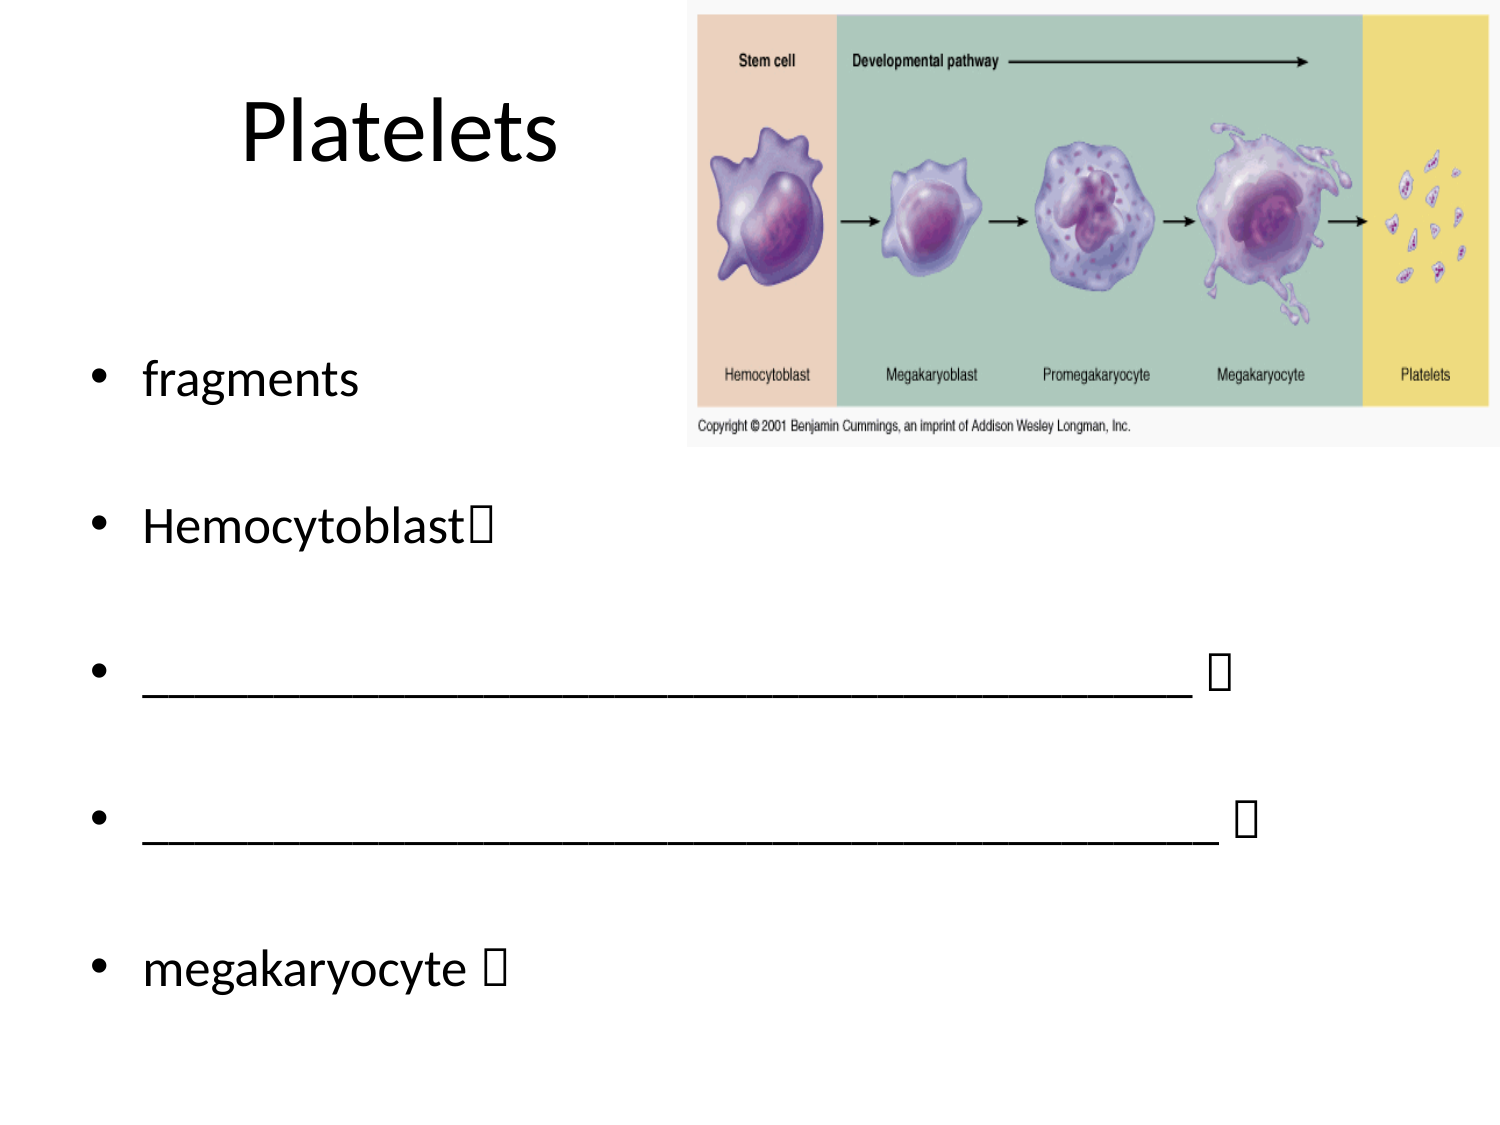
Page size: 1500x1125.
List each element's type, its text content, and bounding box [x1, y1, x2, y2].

picture [687, 0, 1500, 448]
list fragments Hemocytoblast ________________________________________  _________________________________________  megakaryocyte  [75, 262, 1425, 1005]
title Platelets [37, 24, 682, 225]
